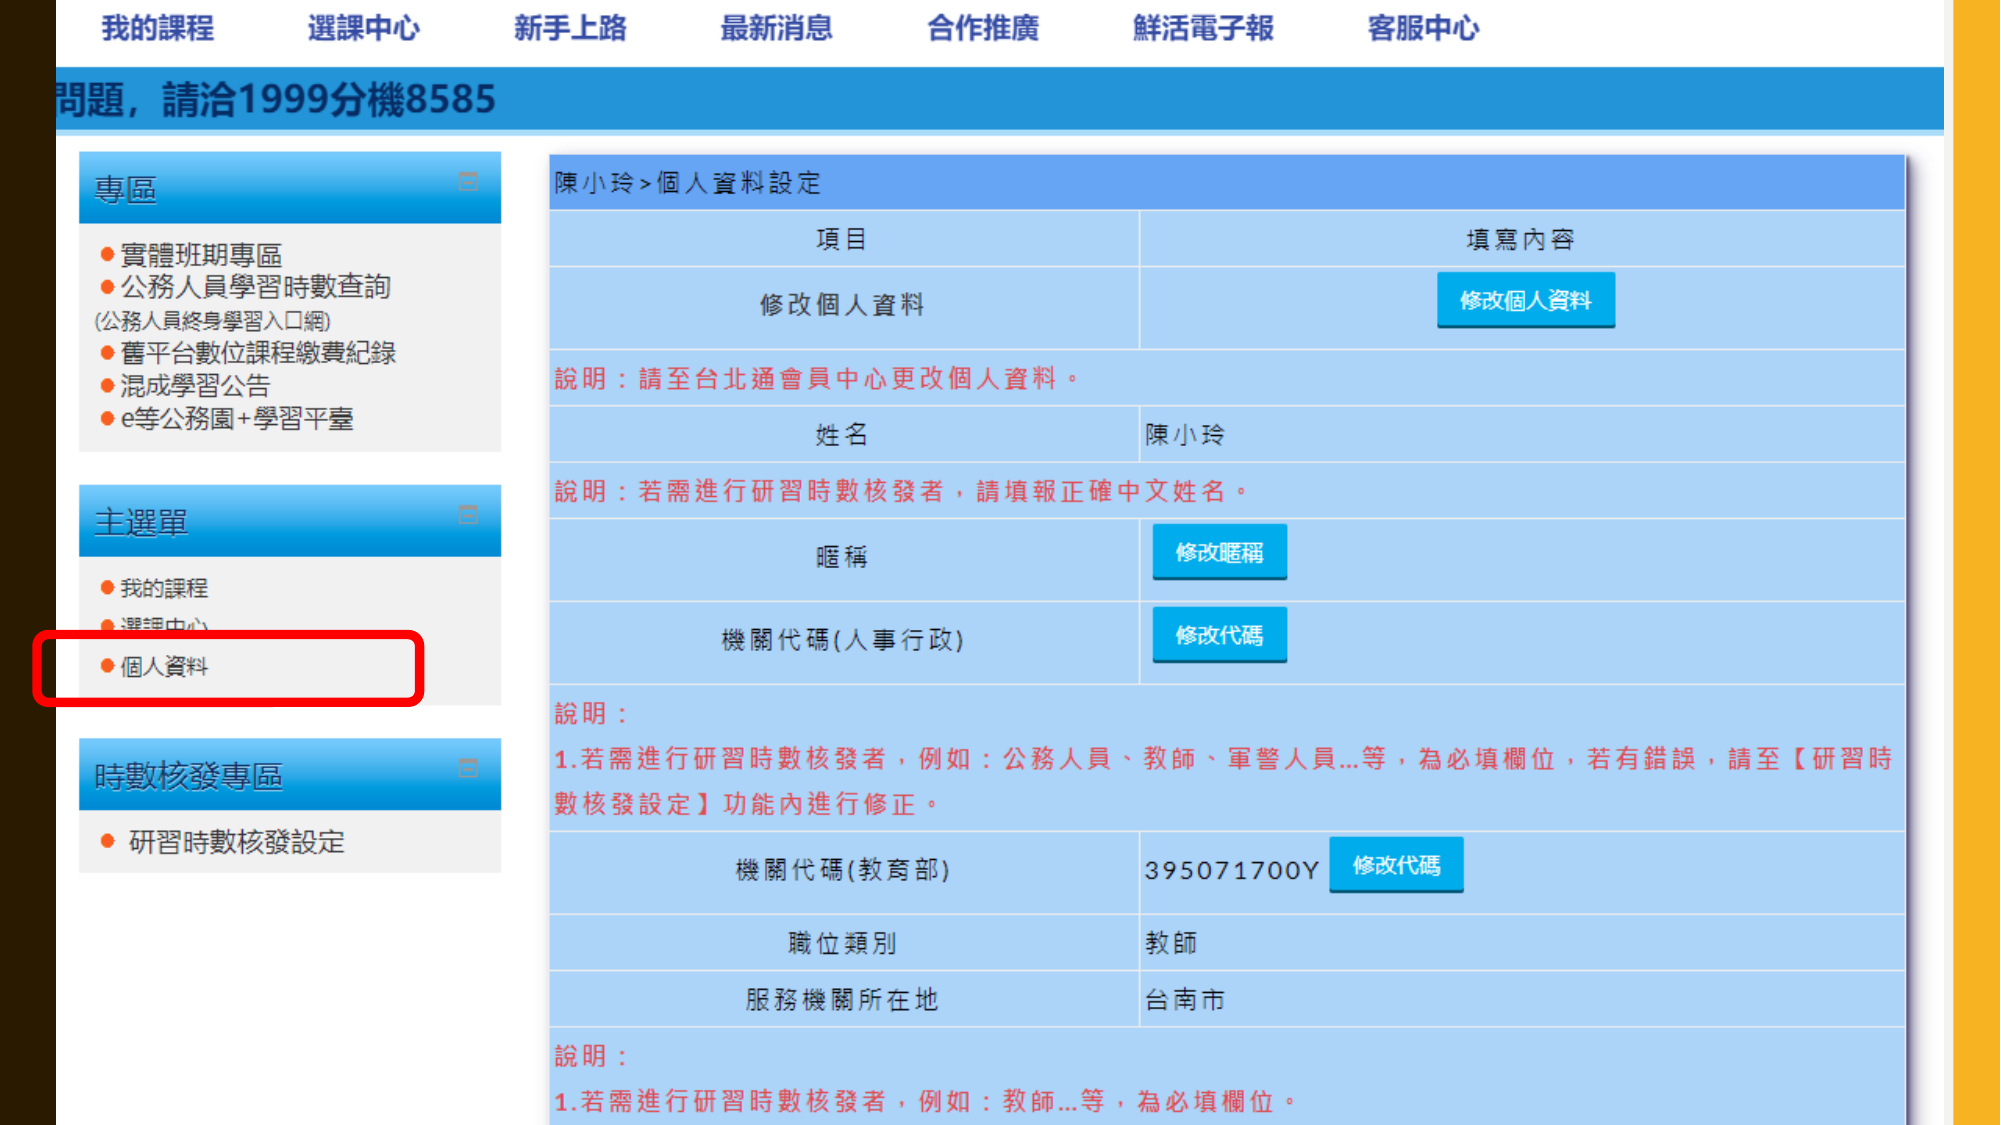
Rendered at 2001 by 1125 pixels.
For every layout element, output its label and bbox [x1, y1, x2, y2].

picture [56, 0, 1944, 1125]
text_box [35, 633, 56, 704]
